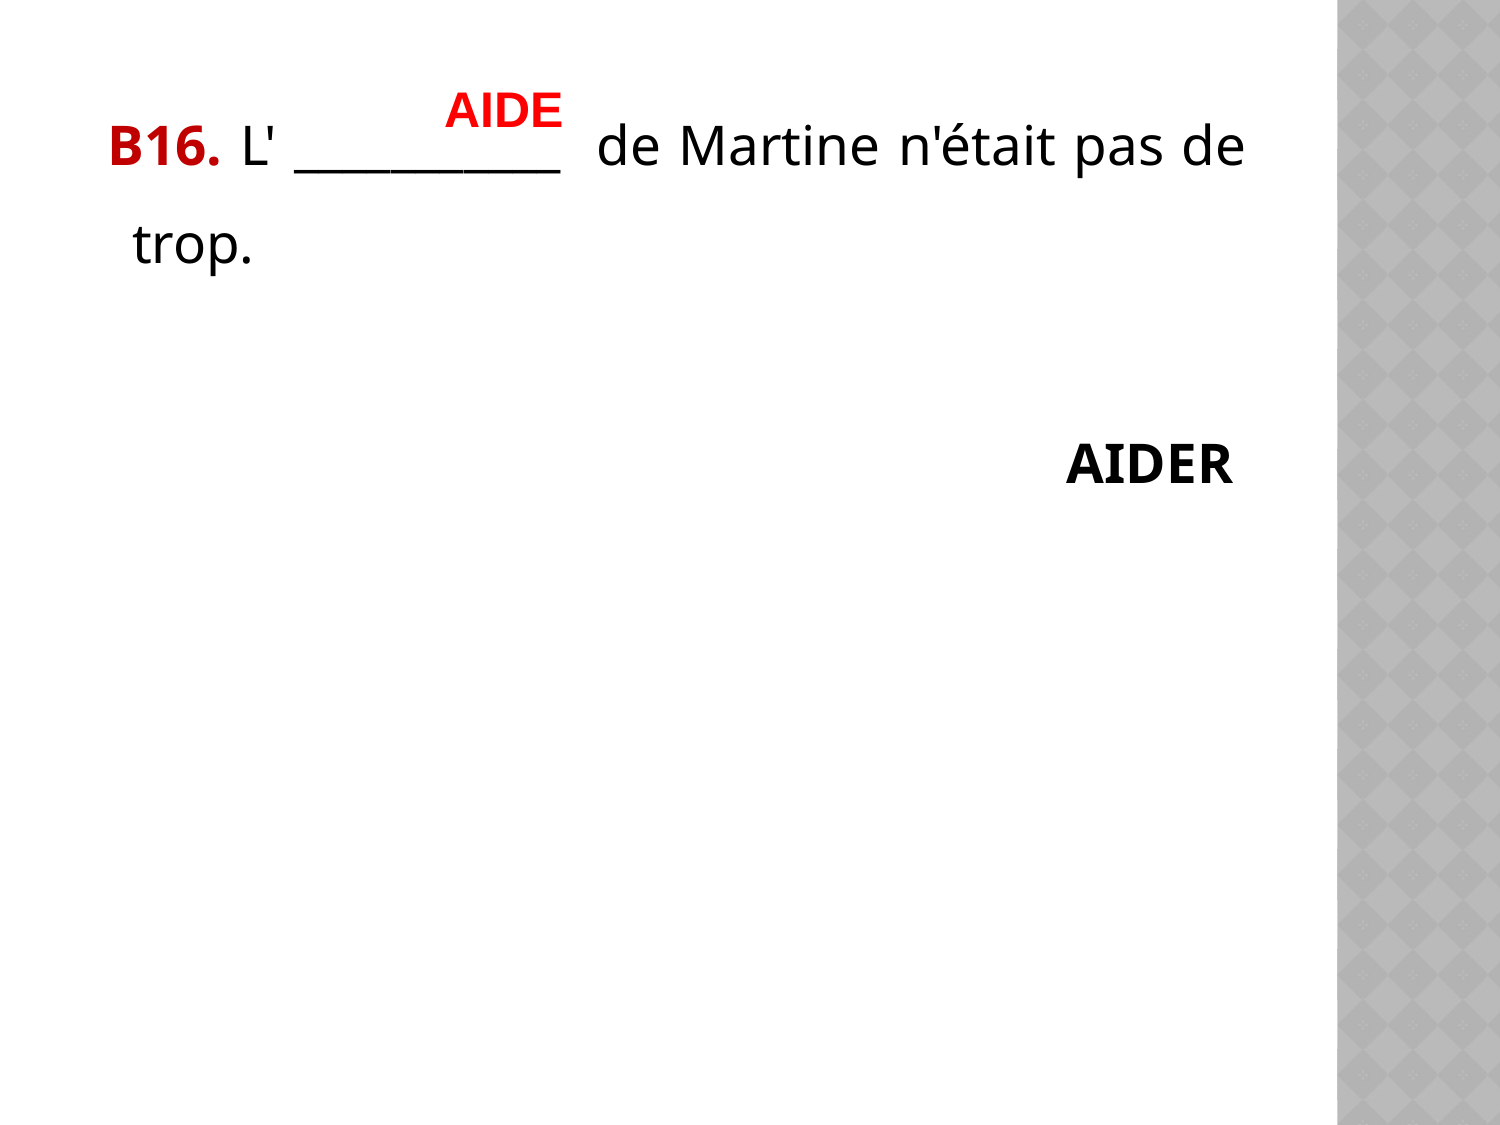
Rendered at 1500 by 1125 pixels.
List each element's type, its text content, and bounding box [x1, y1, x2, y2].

list В16. L' ___________ de Martine n'était pas de trop. AIDER [75, 70, 1263, 1059]
text_box AIDE [281, 70, 727, 145]
